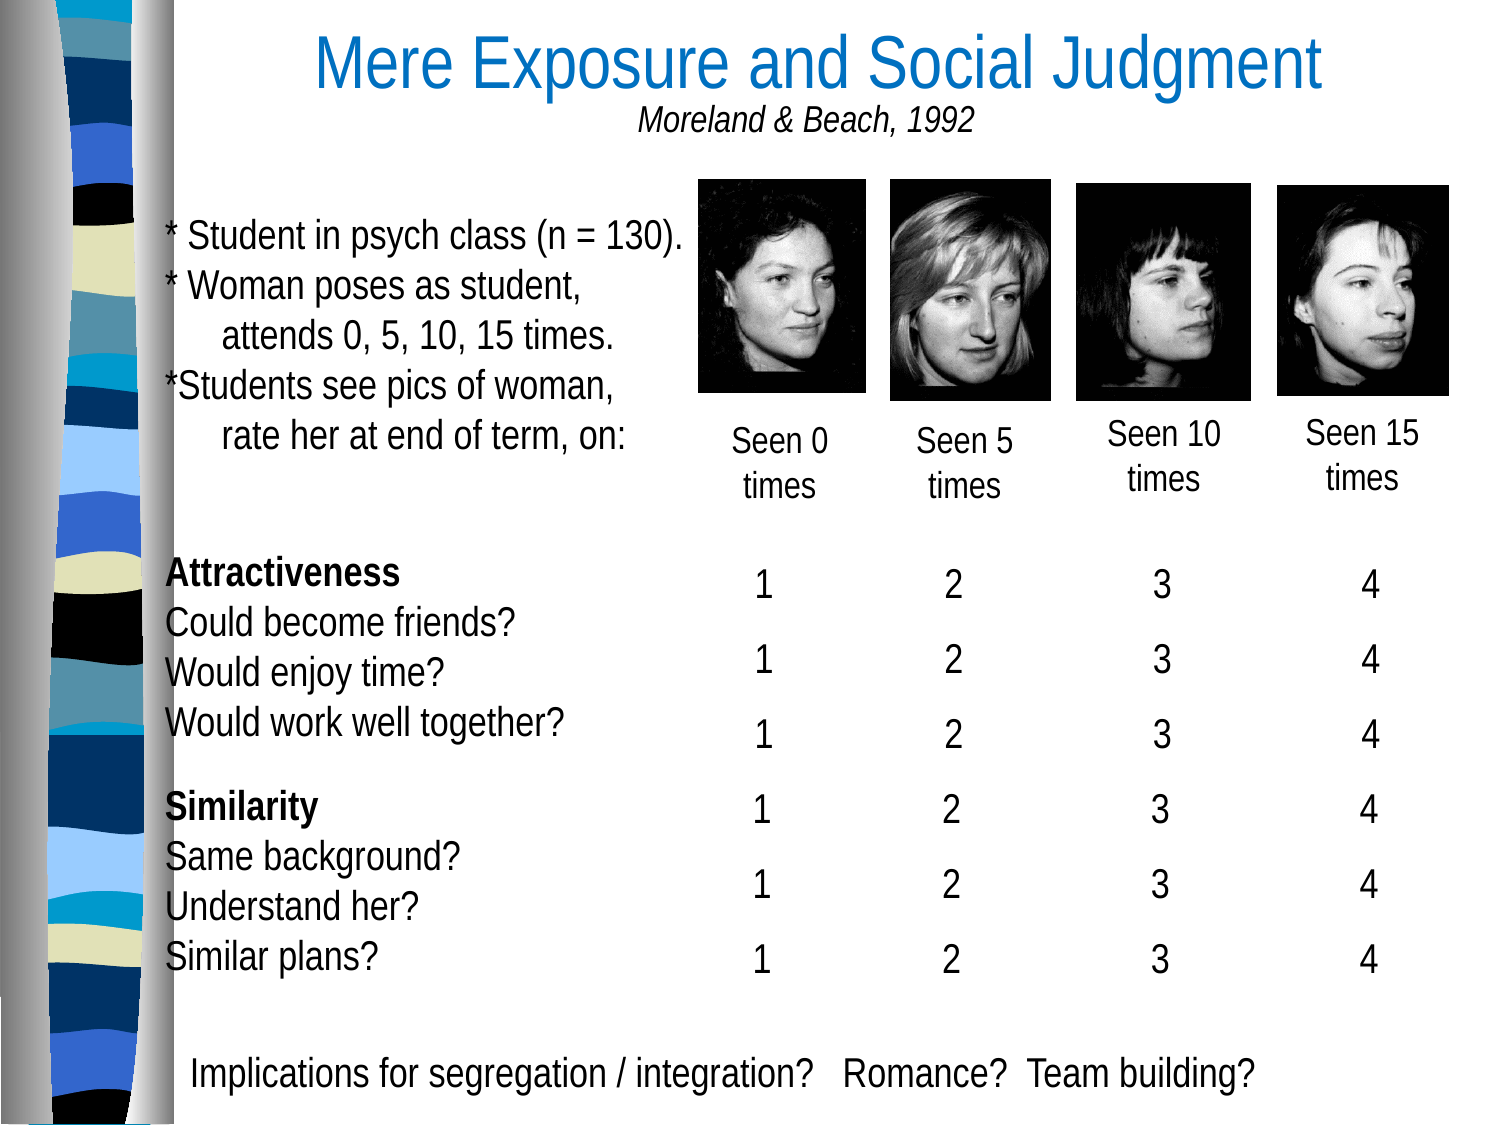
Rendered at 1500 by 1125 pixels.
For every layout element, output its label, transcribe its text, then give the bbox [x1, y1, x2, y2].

text_box Seen 15 times [1276, 404, 1449, 506]
text_box 1 2 3 4 [701, 699, 1400, 765]
text_box * Student in psych class (n = 130). * Woman poses as student, attends 0, 5, 10, 15 times. *Students see pics of woman, rate her at end of term, on: [149, 200, 702, 465]
picture [698, 179, 866, 393]
text_box Seen 5 times [879, 408, 1051, 514]
text_box 1 2 3 4 [699, 849, 1399, 915]
picture [889, 179, 1051, 401]
text_box Moreland & Beach, 1992 [622, 87, 1136, 148]
picture [1076, 182, 1252, 401]
text_box 1 2 3 4 [701, 624, 1400, 690]
text_box 1 2 3 4 [699, 774, 1399, 840]
text_box 1 2 3 4 [699, 924, 1399, 990]
picture [1277, 185, 1450, 397]
text_box Mere Exposure and Social Judgment [237, 6, 1400, 112]
text_box Similarity Same background? Understand her? Similar plans? [150, 771, 668, 987]
text_box Implications for segregation / integration? Romance? Team building? [174, 1038, 1338, 1104]
text_box Seen 0 times [693, 408, 866, 514]
text_box 1 2 3 4 [701, 549, 1400, 615]
text_box Seen 10 times [1078, 409, 1250, 507]
text_box Attractiveness Could become friends? Would enjoy time? Would work well together? [150, 537, 668, 753]
